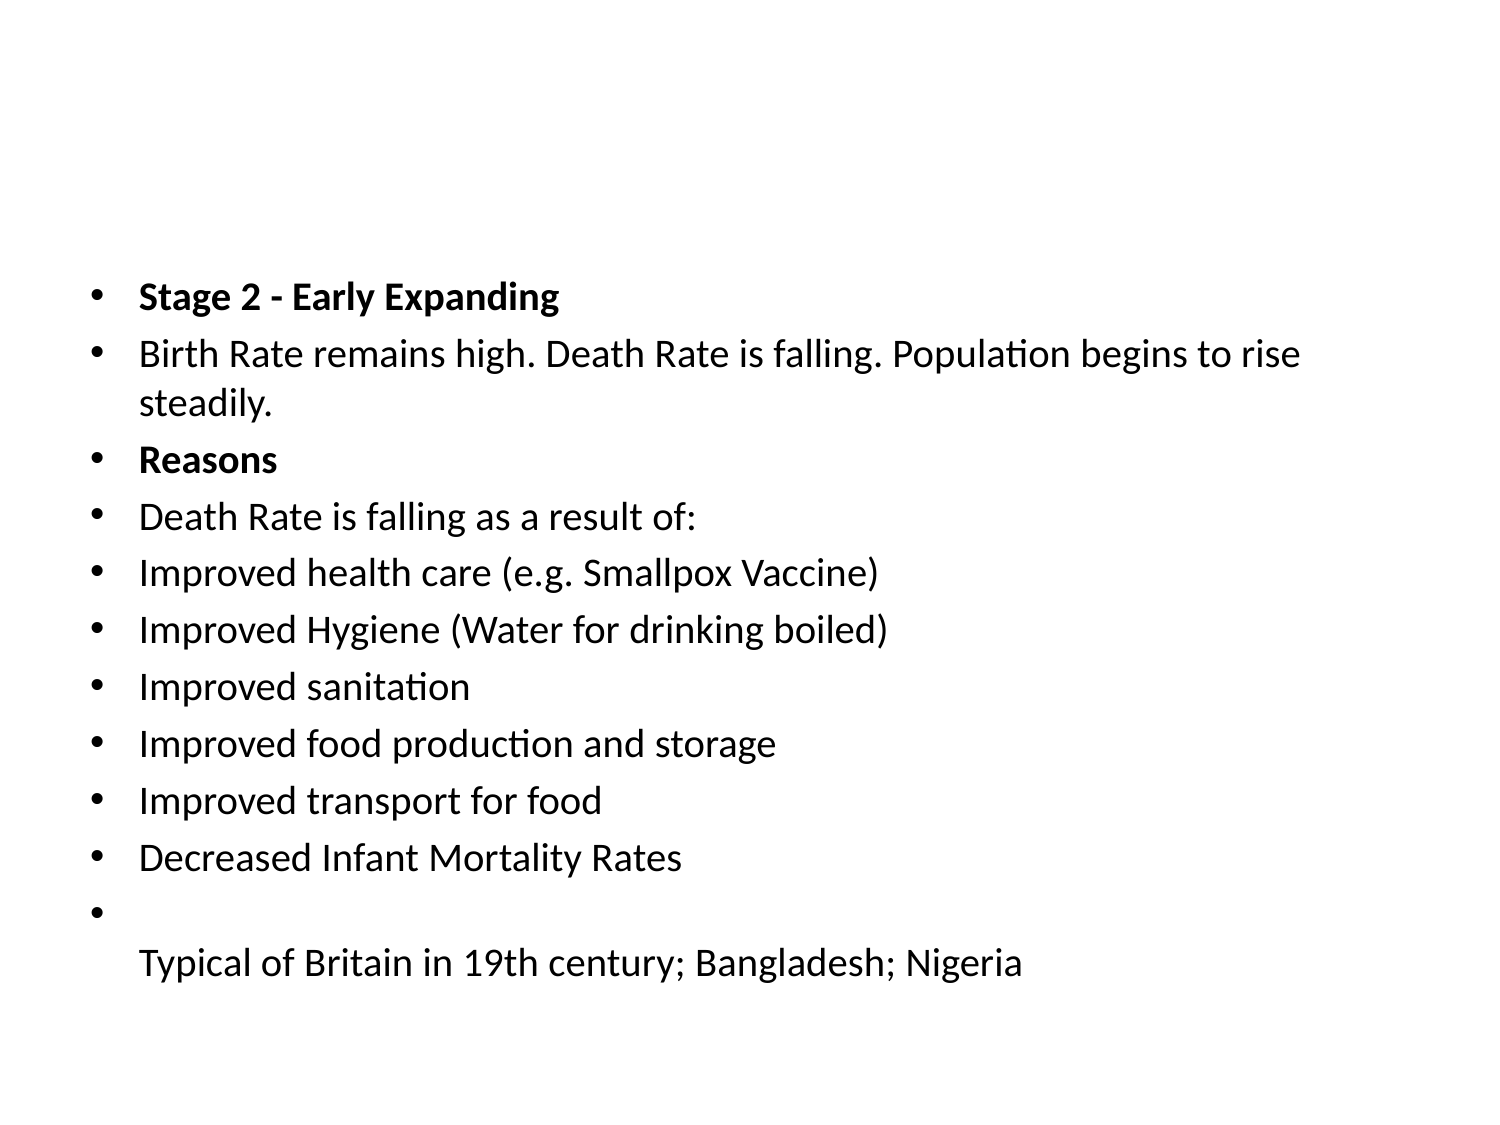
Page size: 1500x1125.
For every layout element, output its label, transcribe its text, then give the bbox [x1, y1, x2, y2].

list Stage 2 - Early Expanding Birth Rate remains high. Death Rate is falling. Population begins to rise steadily. Reasons Death Rate is falling as a result of: Improved health care (e.g. Smallpox Vaccine) Improved Hygiene (Water for drinking boiled) Improved sanitation Improved food production and storage Improved transport for food Decreased Infant Mortality Rates Typical of Britain in 19th century; Bangladesh; Nigeria [75, 262, 1425, 1005]
